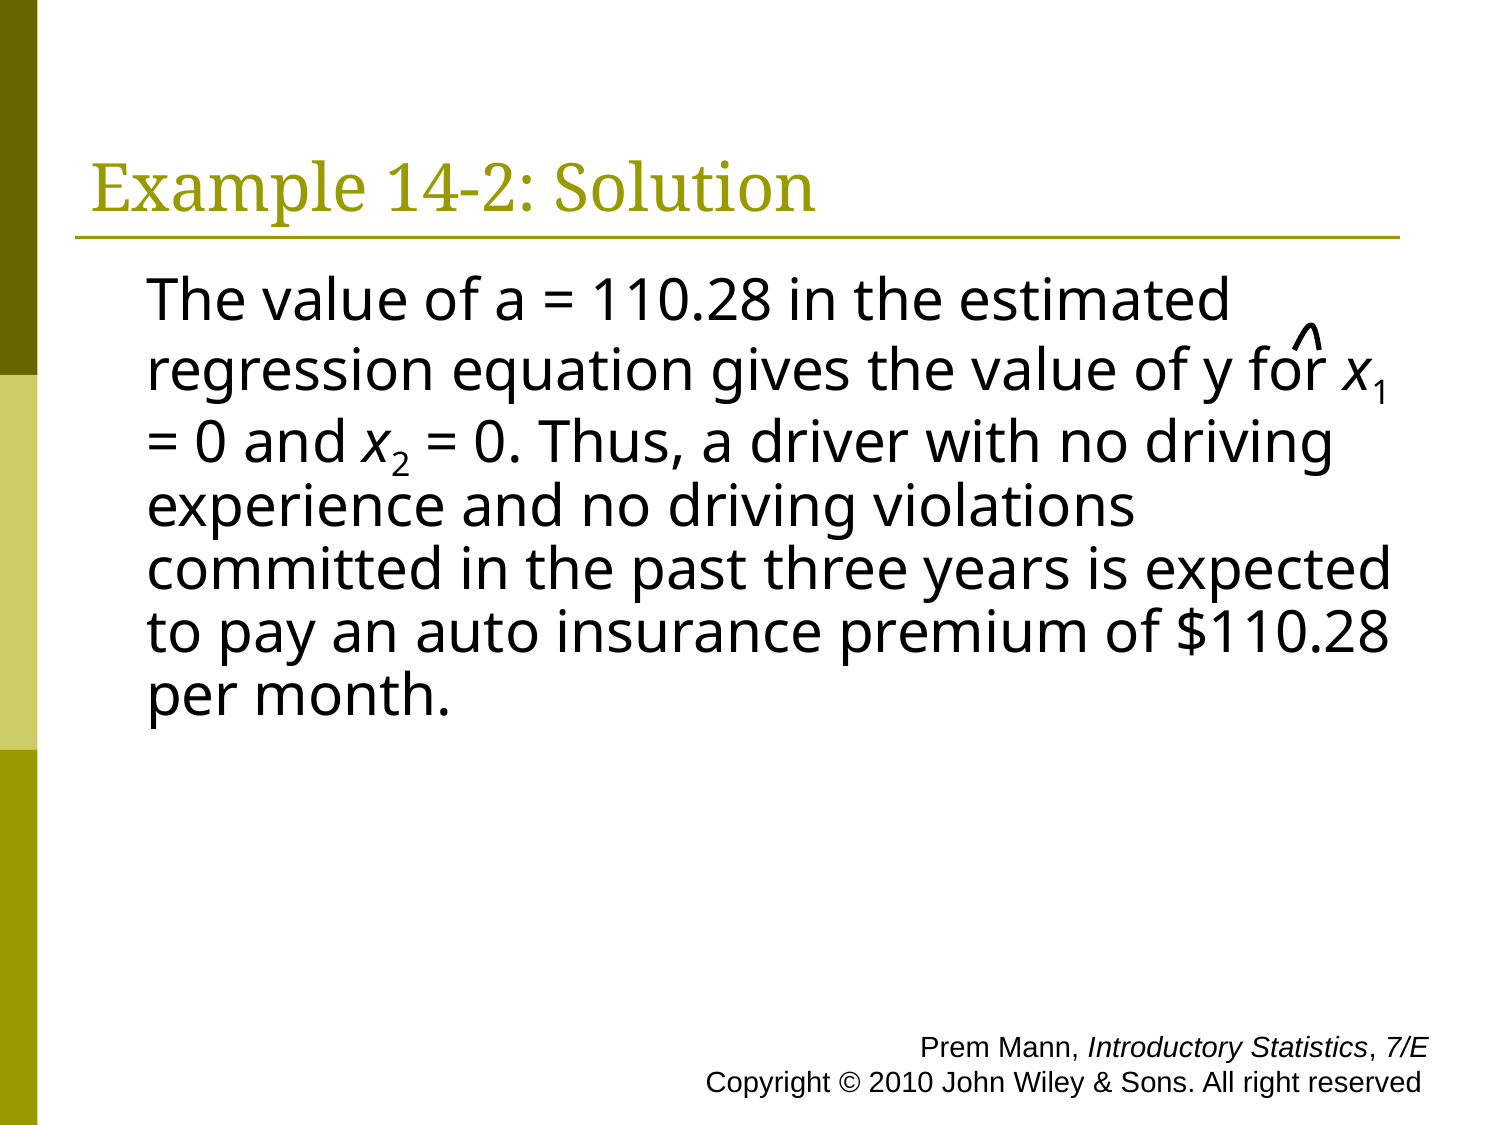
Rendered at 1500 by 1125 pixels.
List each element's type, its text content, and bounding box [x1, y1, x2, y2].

title Example 14-2: Solution [75, 45, 1425, 233]
text_box [1294, 324, 1320, 350]
text_box Prem Mann, Introductory Statistics, 7/E Copyright © 2010 John Wiley & Sons. All right reserved [690, 1021, 1447, 1106]
list The value of a = 110.28 in the estimated regression equation gives the value of y for x1 = 0 and x2 = 0. Thus, a driver with no driving experience and no driving violations committed in the past three years is expected to pay an auto insurance premium of $110.28 per month. [75, 262, 1438, 938]
